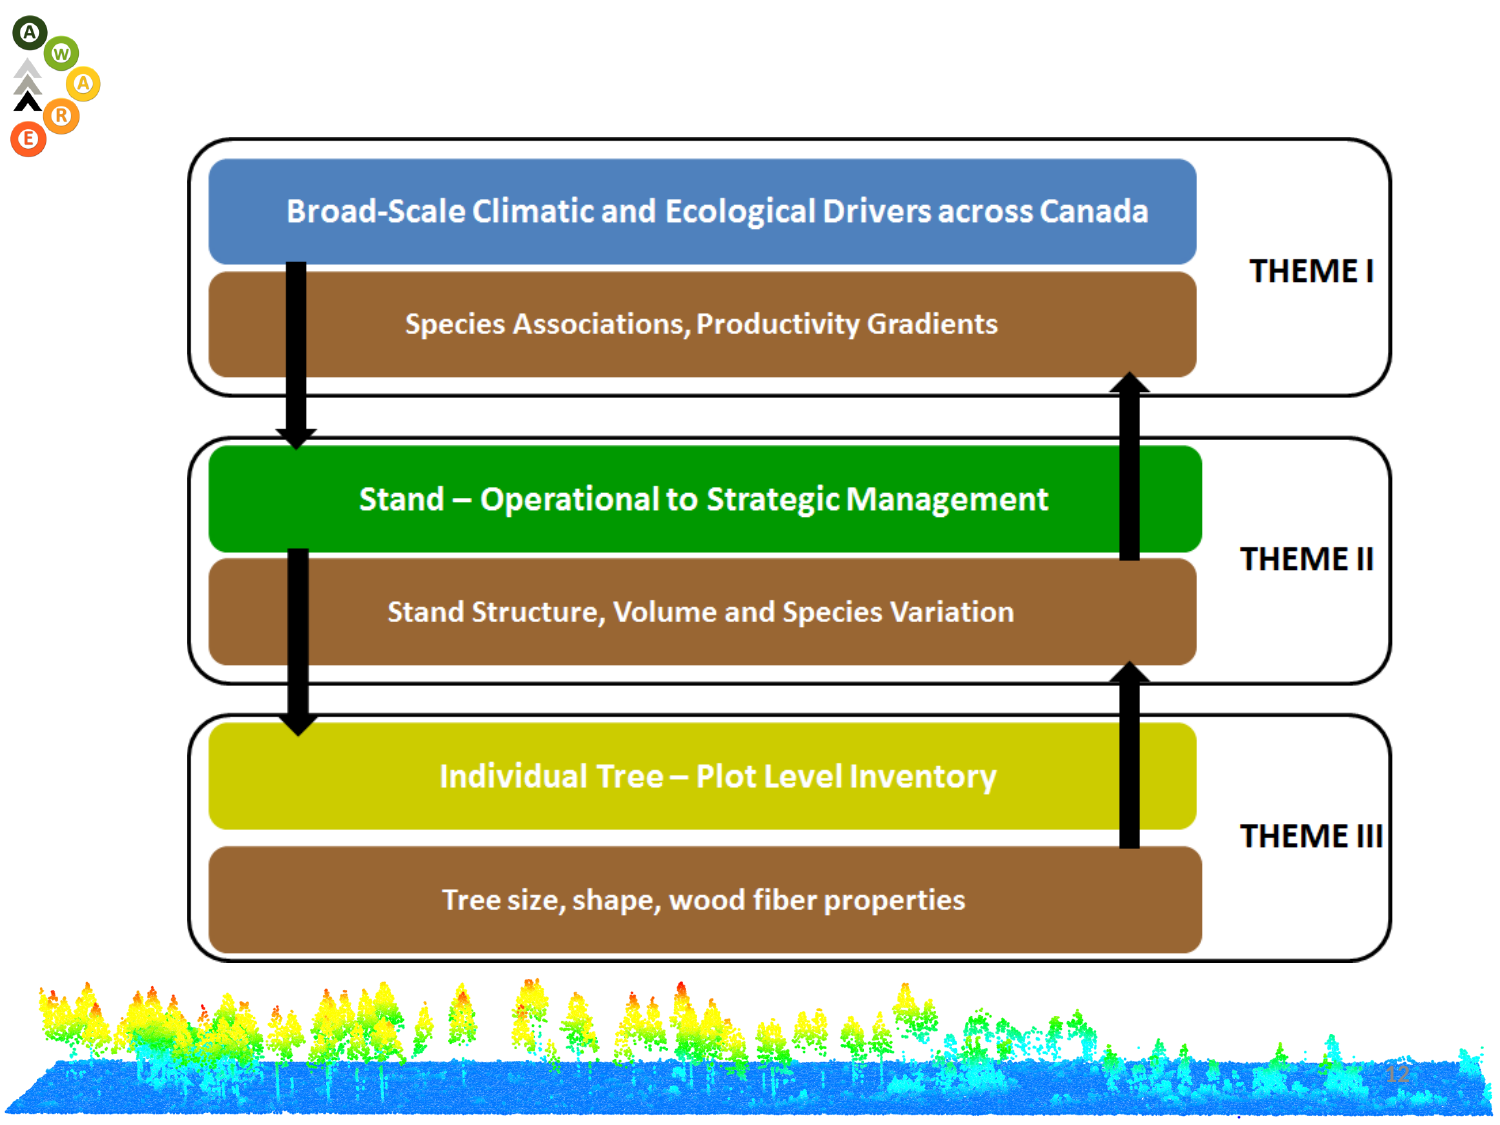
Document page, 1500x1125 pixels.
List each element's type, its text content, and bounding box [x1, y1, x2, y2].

picture [0, 975, 1499, 1125]
picture [9, 12, 102, 163]
slide_number 12 [1074, 1042, 1425, 1103]
picture [187, 137, 1406, 963]
